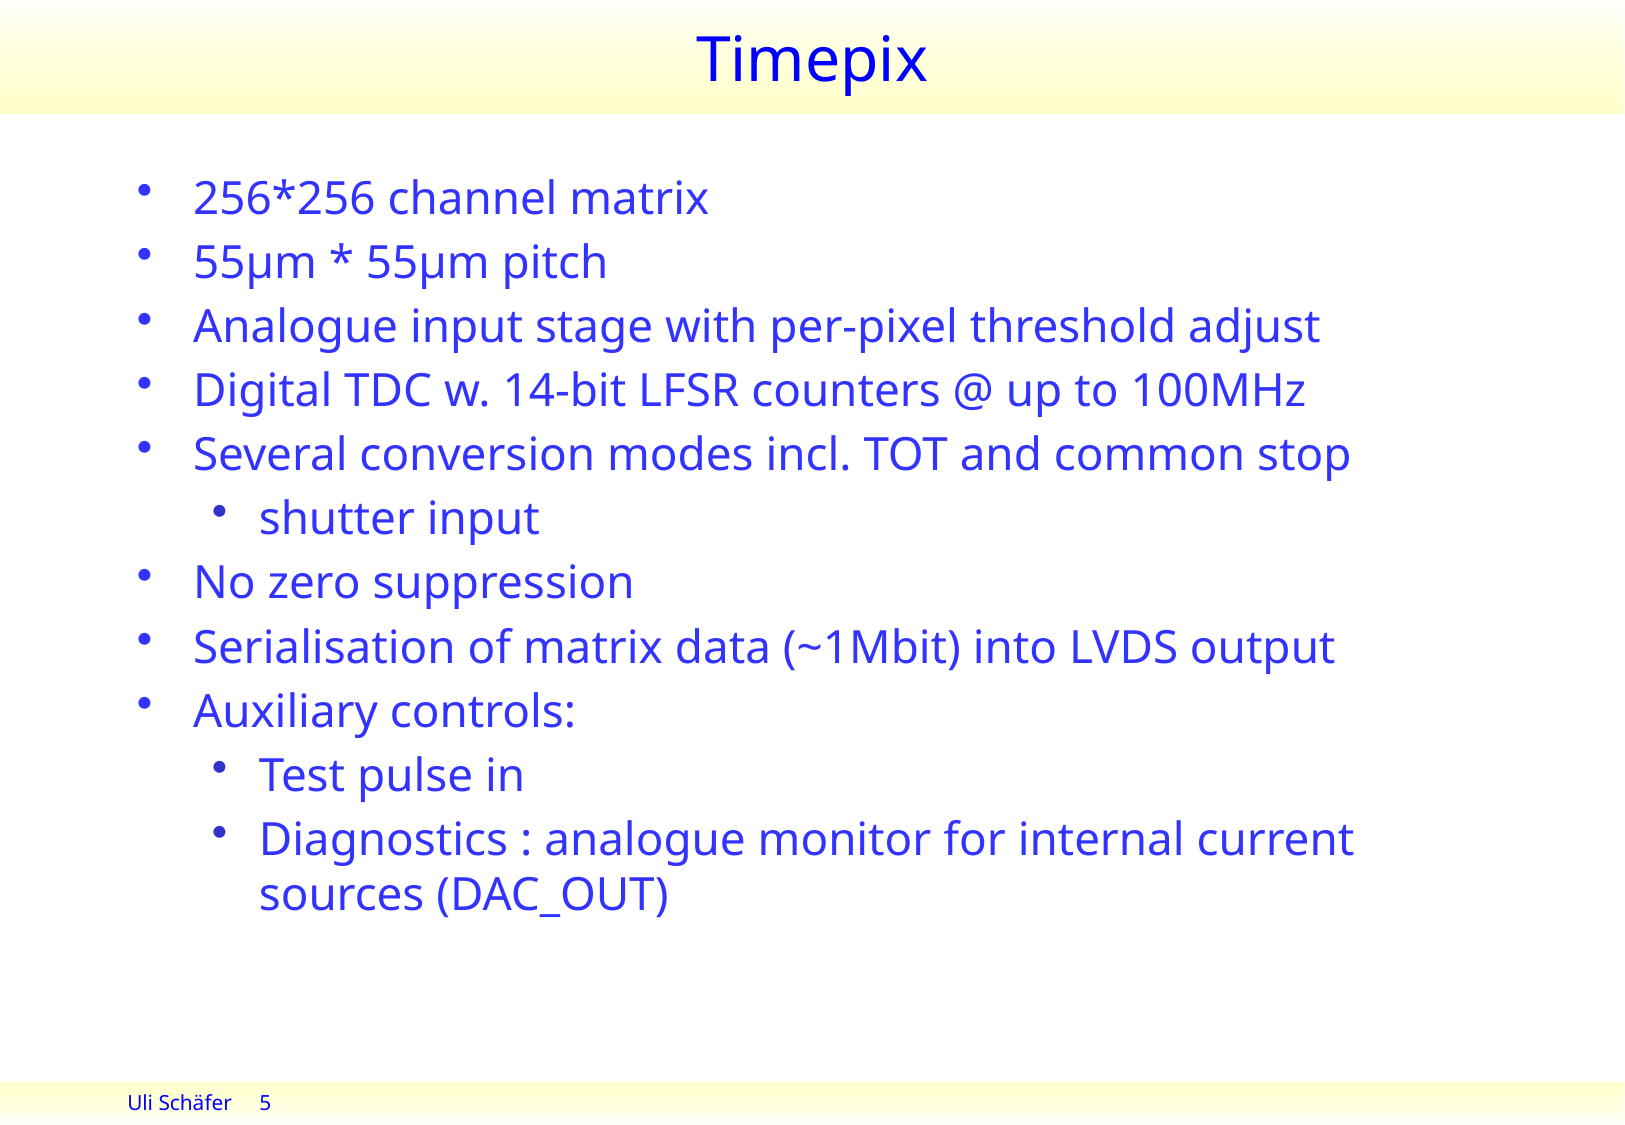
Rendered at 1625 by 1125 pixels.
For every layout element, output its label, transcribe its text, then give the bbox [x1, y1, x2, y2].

title Timepix [0, 0, 1625, 117]
list 256*256 channel matrix 55µm * 55µm pitch Analogue input stage with per-pixel threshold adjust Digital TDC w. 14-bit LFSR counters @ up to 100MHz Several conversion modes incl. TOT and common stop shutter input No zero suppression Serialisation of matrix data (~1Mbit) into LVDS output Auxiliary controls: Test pulse in Diagnostics : analogue monitor for internal current sources (DAC_OUT) [121, 160, 1503, 1048]
